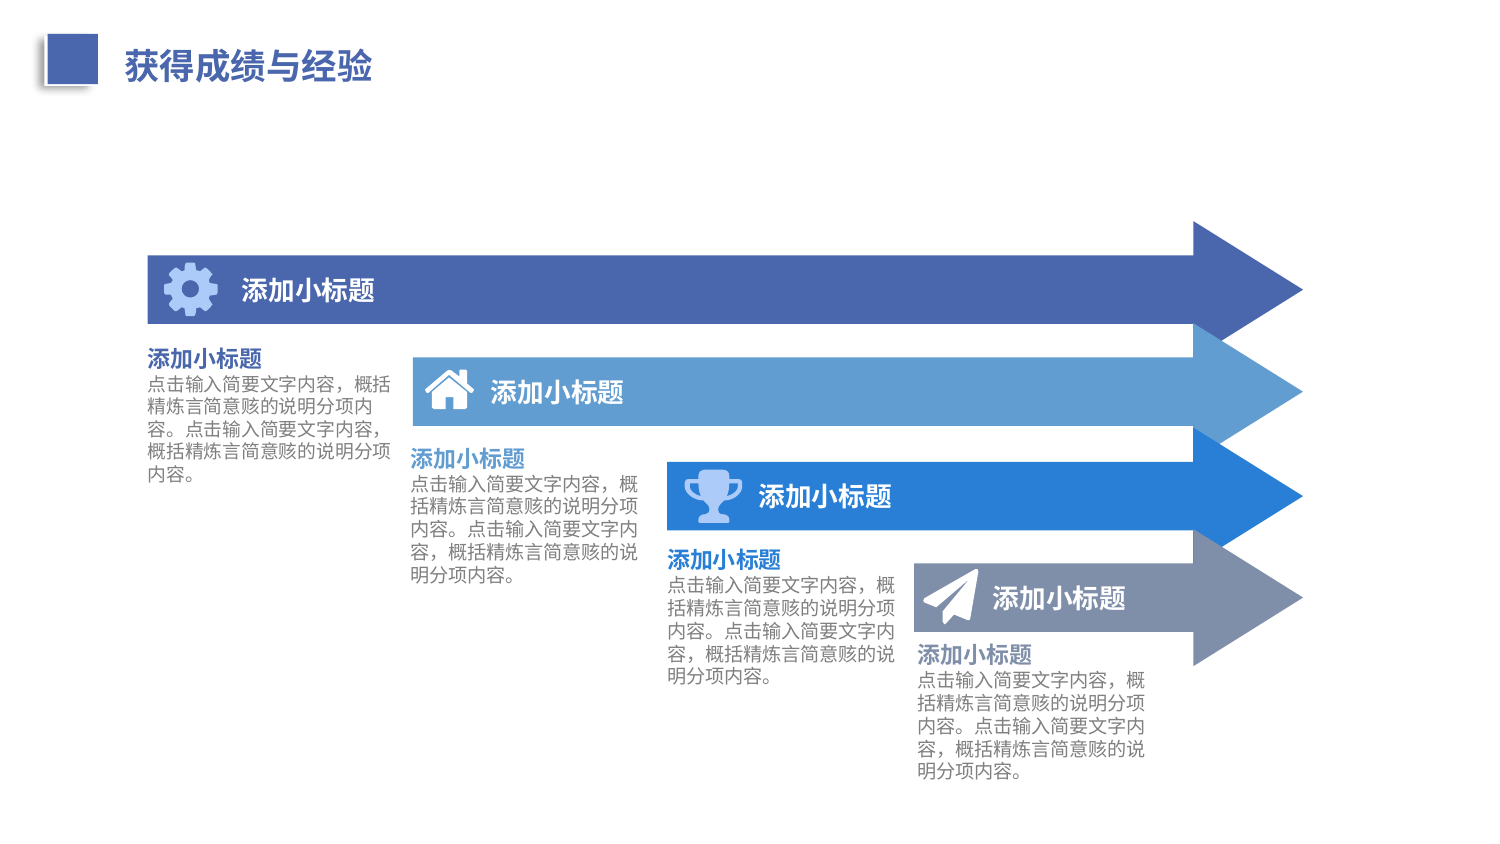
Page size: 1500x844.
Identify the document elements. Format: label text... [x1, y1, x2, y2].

text_box 添加小标题 点击输入简要文字内容，概括精炼言简意赅的说明分项内容。点击输入简要文字内容，概括精炼言简意赅的说明分项内容。 [410, 444, 656, 587]
text_box [164, 262, 218, 317]
text_box 添加小标题 点击输入简要文字内容，概括精炼言简意赅的说明分项内容。点击输入简要文字内容，概括精炼言简意赅的说明分项内容。 [147, 345, 393, 486]
text_box [914, 528, 1304, 667]
text_box 添加小标题 [992, 581, 1127, 614]
text_box [147, 221, 1304, 341]
text_box 添加小标题 [758, 480, 893, 513]
text_box [684, 469, 743, 523]
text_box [44, 33, 98, 86]
text_box 添加小标题 点击输入简要文字内容，概括精炼言简意赅的说明分项内容。点击输入简要文字内容，概括精炼言简意赅的说明分项内容。 [917, 640, 1163, 783]
text_box [425, 369, 474, 410]
text_box 添加小标题 [490, 375, 625, 408]
text_box 添加小标题 点击输入简要文字内容，概括精炼言简意赅的说明分项内容。点击输入简要文字内容，概括精炼言简意赅的说明分项内容。 [667, 546, 913, 688]
text_box [667, 427, 1304, 547]
text_box [923, 569, 979, 625]
text_box 添加小标题 [241, 273, 376, 306]
text_box [412, 323, 1303, 444]
text_box 获得成绩与经验 [109, 27, 821, 94]
